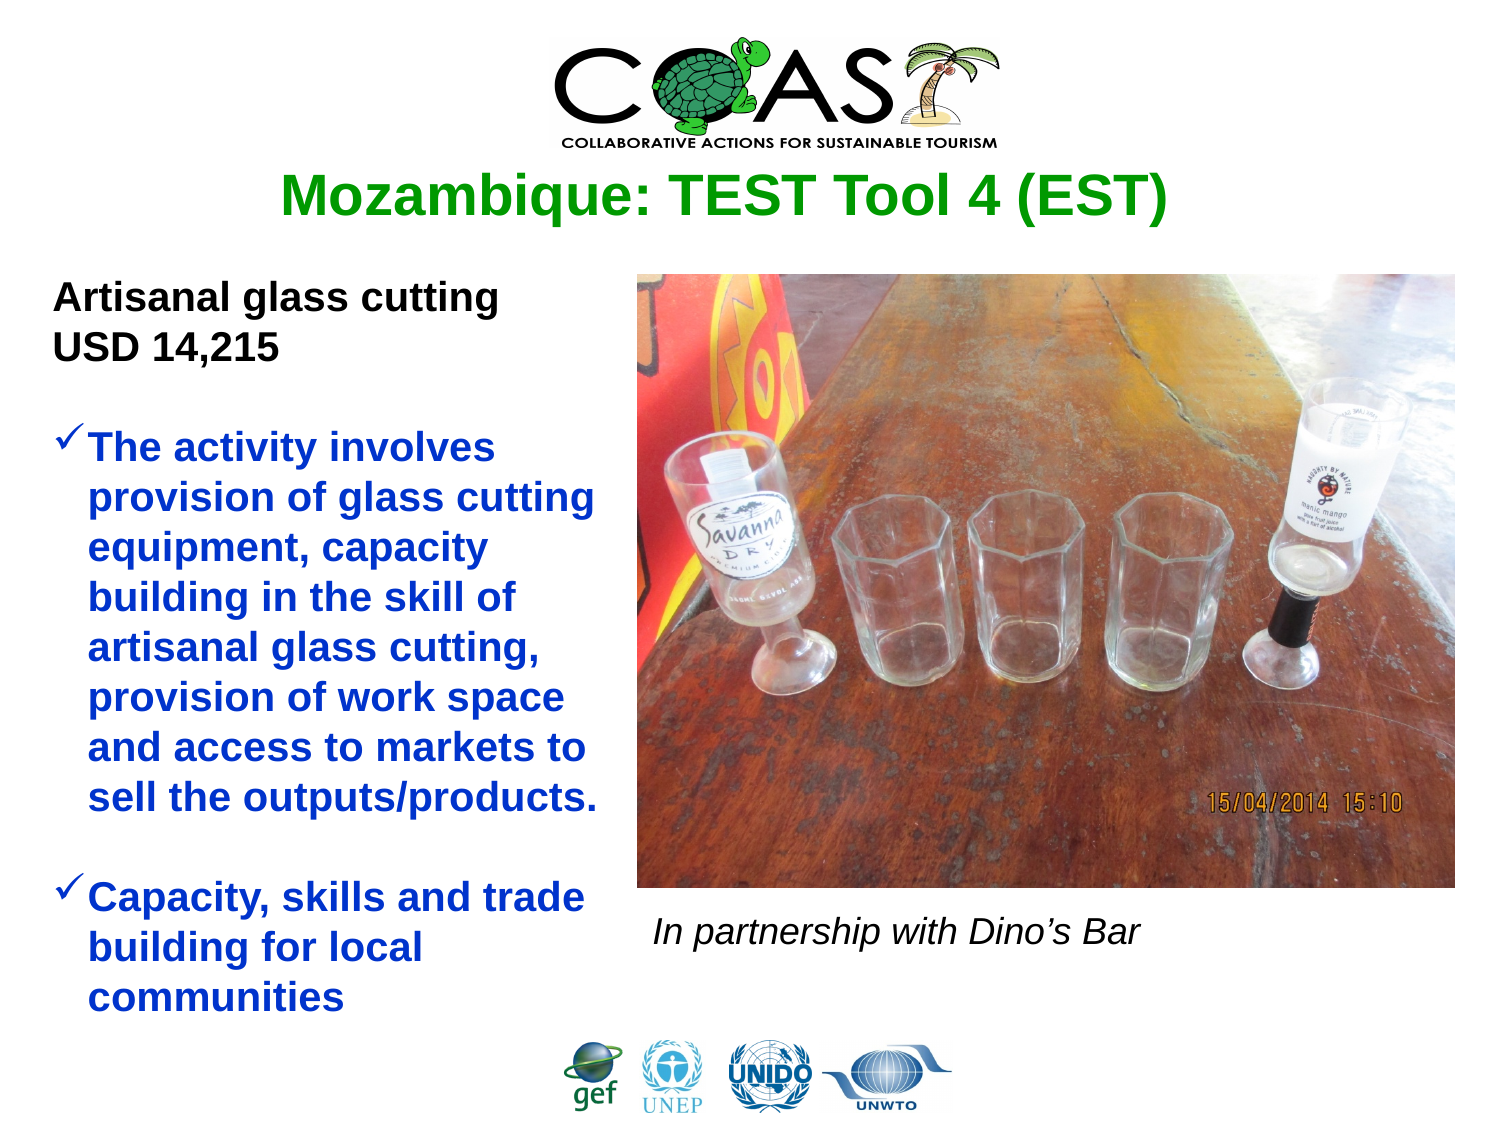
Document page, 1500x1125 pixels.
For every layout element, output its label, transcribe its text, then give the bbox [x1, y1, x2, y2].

picture [562, 1040, 624, 1113]
text_box Artisanal glass cutting USD 14,215 The activity involves provision of glass cutting equipment, capacity building in the skill of artisanal glass cutting, provision of work space and access to markets to sell the outputs/products. Capacity, skills and trade building for local communities [37, 262, 625, 1028]
picture [549, 37, 1000, 148]
picture [637, 274, 1455, 888]
text_box In partnership with Dino’s Bar [637, 899, 1213, 960]
picture [819, 1040, 953, 1113]
picture [729, 1040, 812, 1113]
picture [639, 1040, 706, 1113]
title Mozambique: TEST Tool 4 (EST) [87, 149, 1363, 251]
